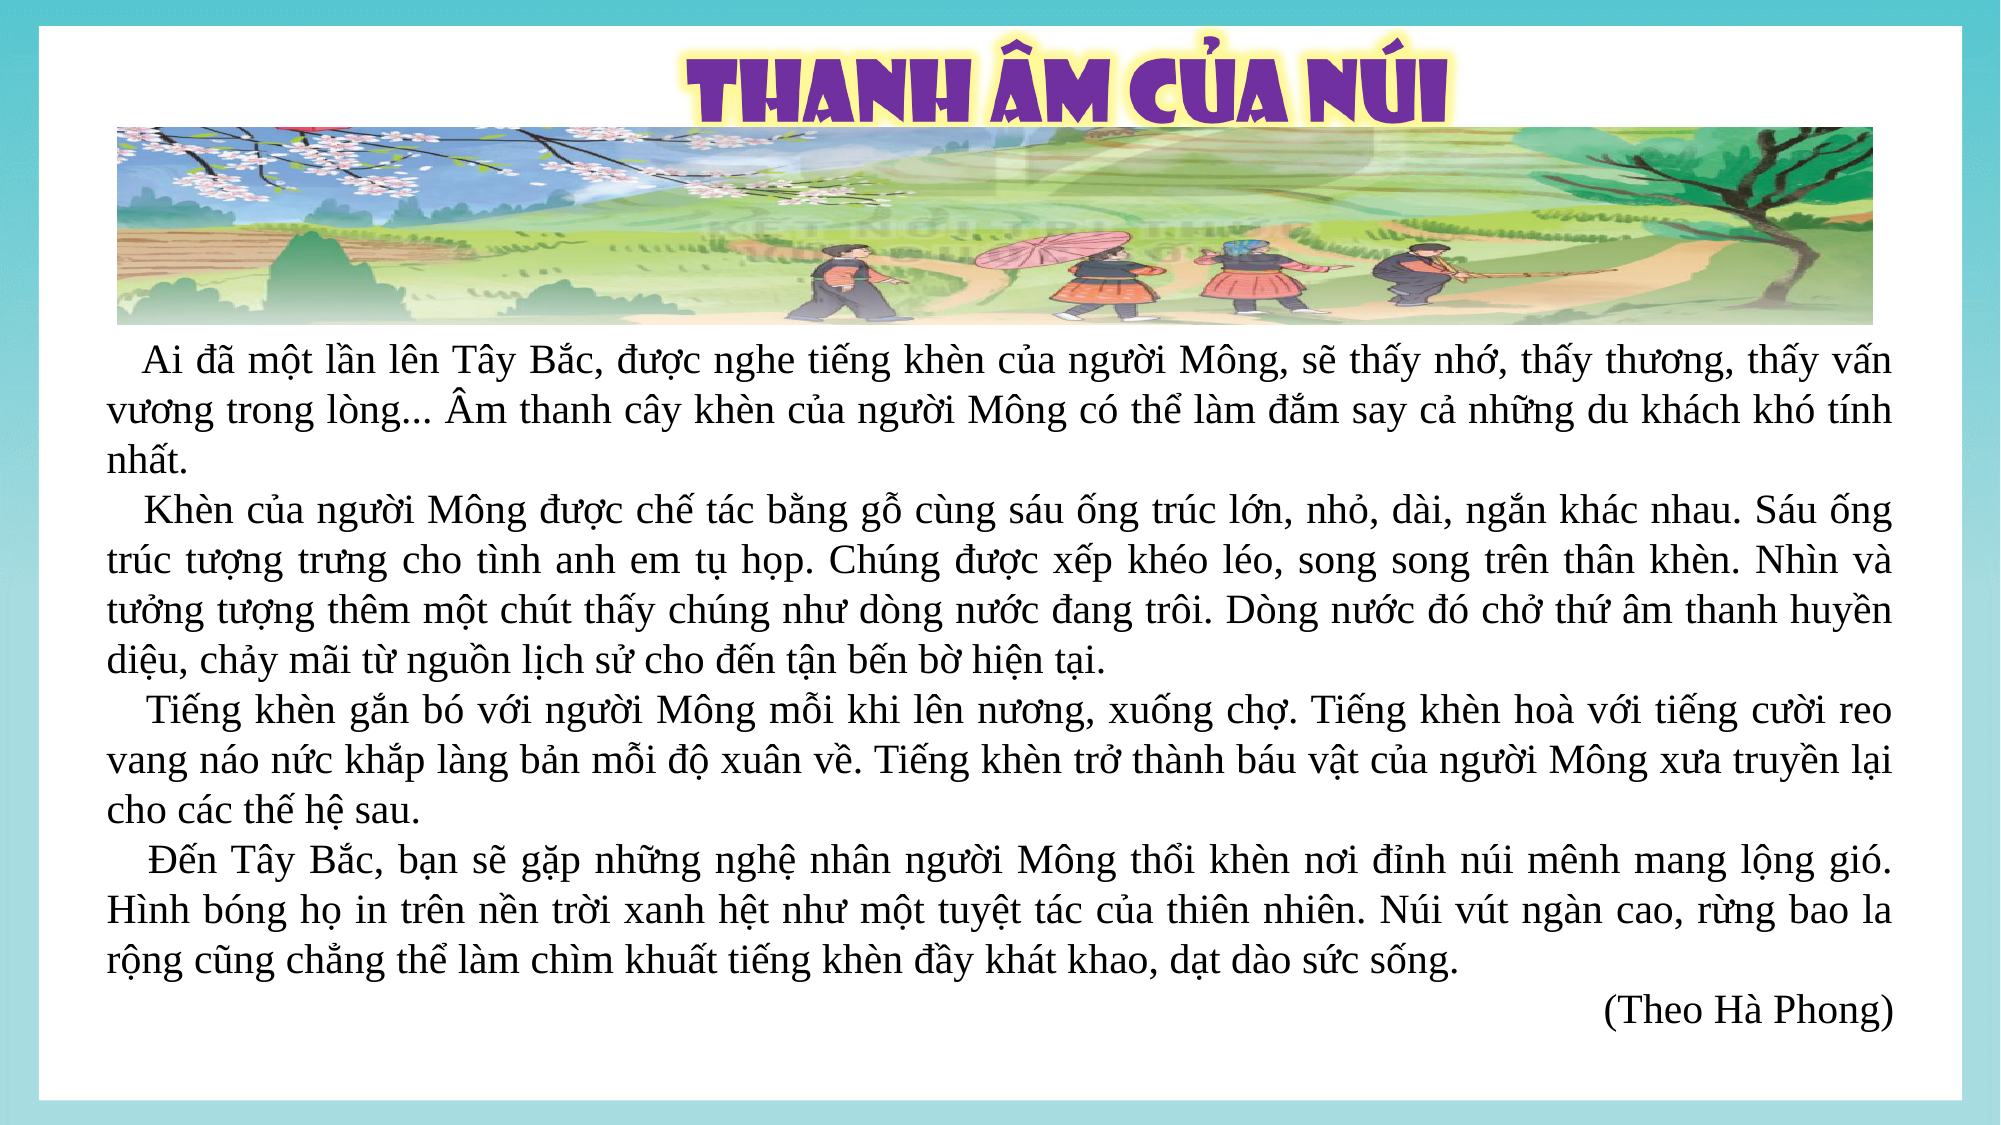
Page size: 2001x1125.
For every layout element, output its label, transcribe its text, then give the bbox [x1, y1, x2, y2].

text_box Ai đã một lần lên Tây Bắc, được nghe tiếng khèn của người Mông, sẽ thấy nhớ, thấy thương, thấy vấn vương trong lòng... Âm thanh cây khèn của người Mông có thể làm đắm say cả những du khách khó tính nhất. Khèn của người Mông được chế tác bằng gỗ cùng sáu ống trúc lớn, nhỏ, dài, ngắn khác nhau. Sáu ống trúc tượng trưng cho tình anh em tụ họp. Chúng được xếp khéo léo, song song trên thân khèn. Nhìn và tưởng tượng thêm một chút thấy chúng như dòng nước đang trôi. Dòng nước đó chở thứ âm thanh huyền diệu, chảy mãi từ nguồn lịch sử cho đến tận bến bờ hiện tại. Tiếng khèn gắn bó với người Mông mỗi khi lên nương, xuống chợ. Tiếng khèn hoà với tiếng cười reo vang náo nức khắp làng bản mỗi độ xuân về. Tiếng khèn trở thành báu vật của người Mông xưa truyền lại cho các thế hệ sau. Đến Tây Bắc, bạn sẽ gặp những nghệ nhân người Mông thổi khèn nơi đỉnh núi mênh mang lộng gió. Hình bóng họ in trên nền trời xanh hệt như một tuyệt tác của thiên nhiên. Núi vút ngàn cao, rừng bao la rộng cũng chẳng thể làm chìm khuất tiếng khèn đầy khát khao, dạt dào sức sống. (Theo Hà Phong) [91, 324, 1910, 1040]
text_box [38, 25, 1963, 1102]
picture [0, 0, 2001, 1125]
